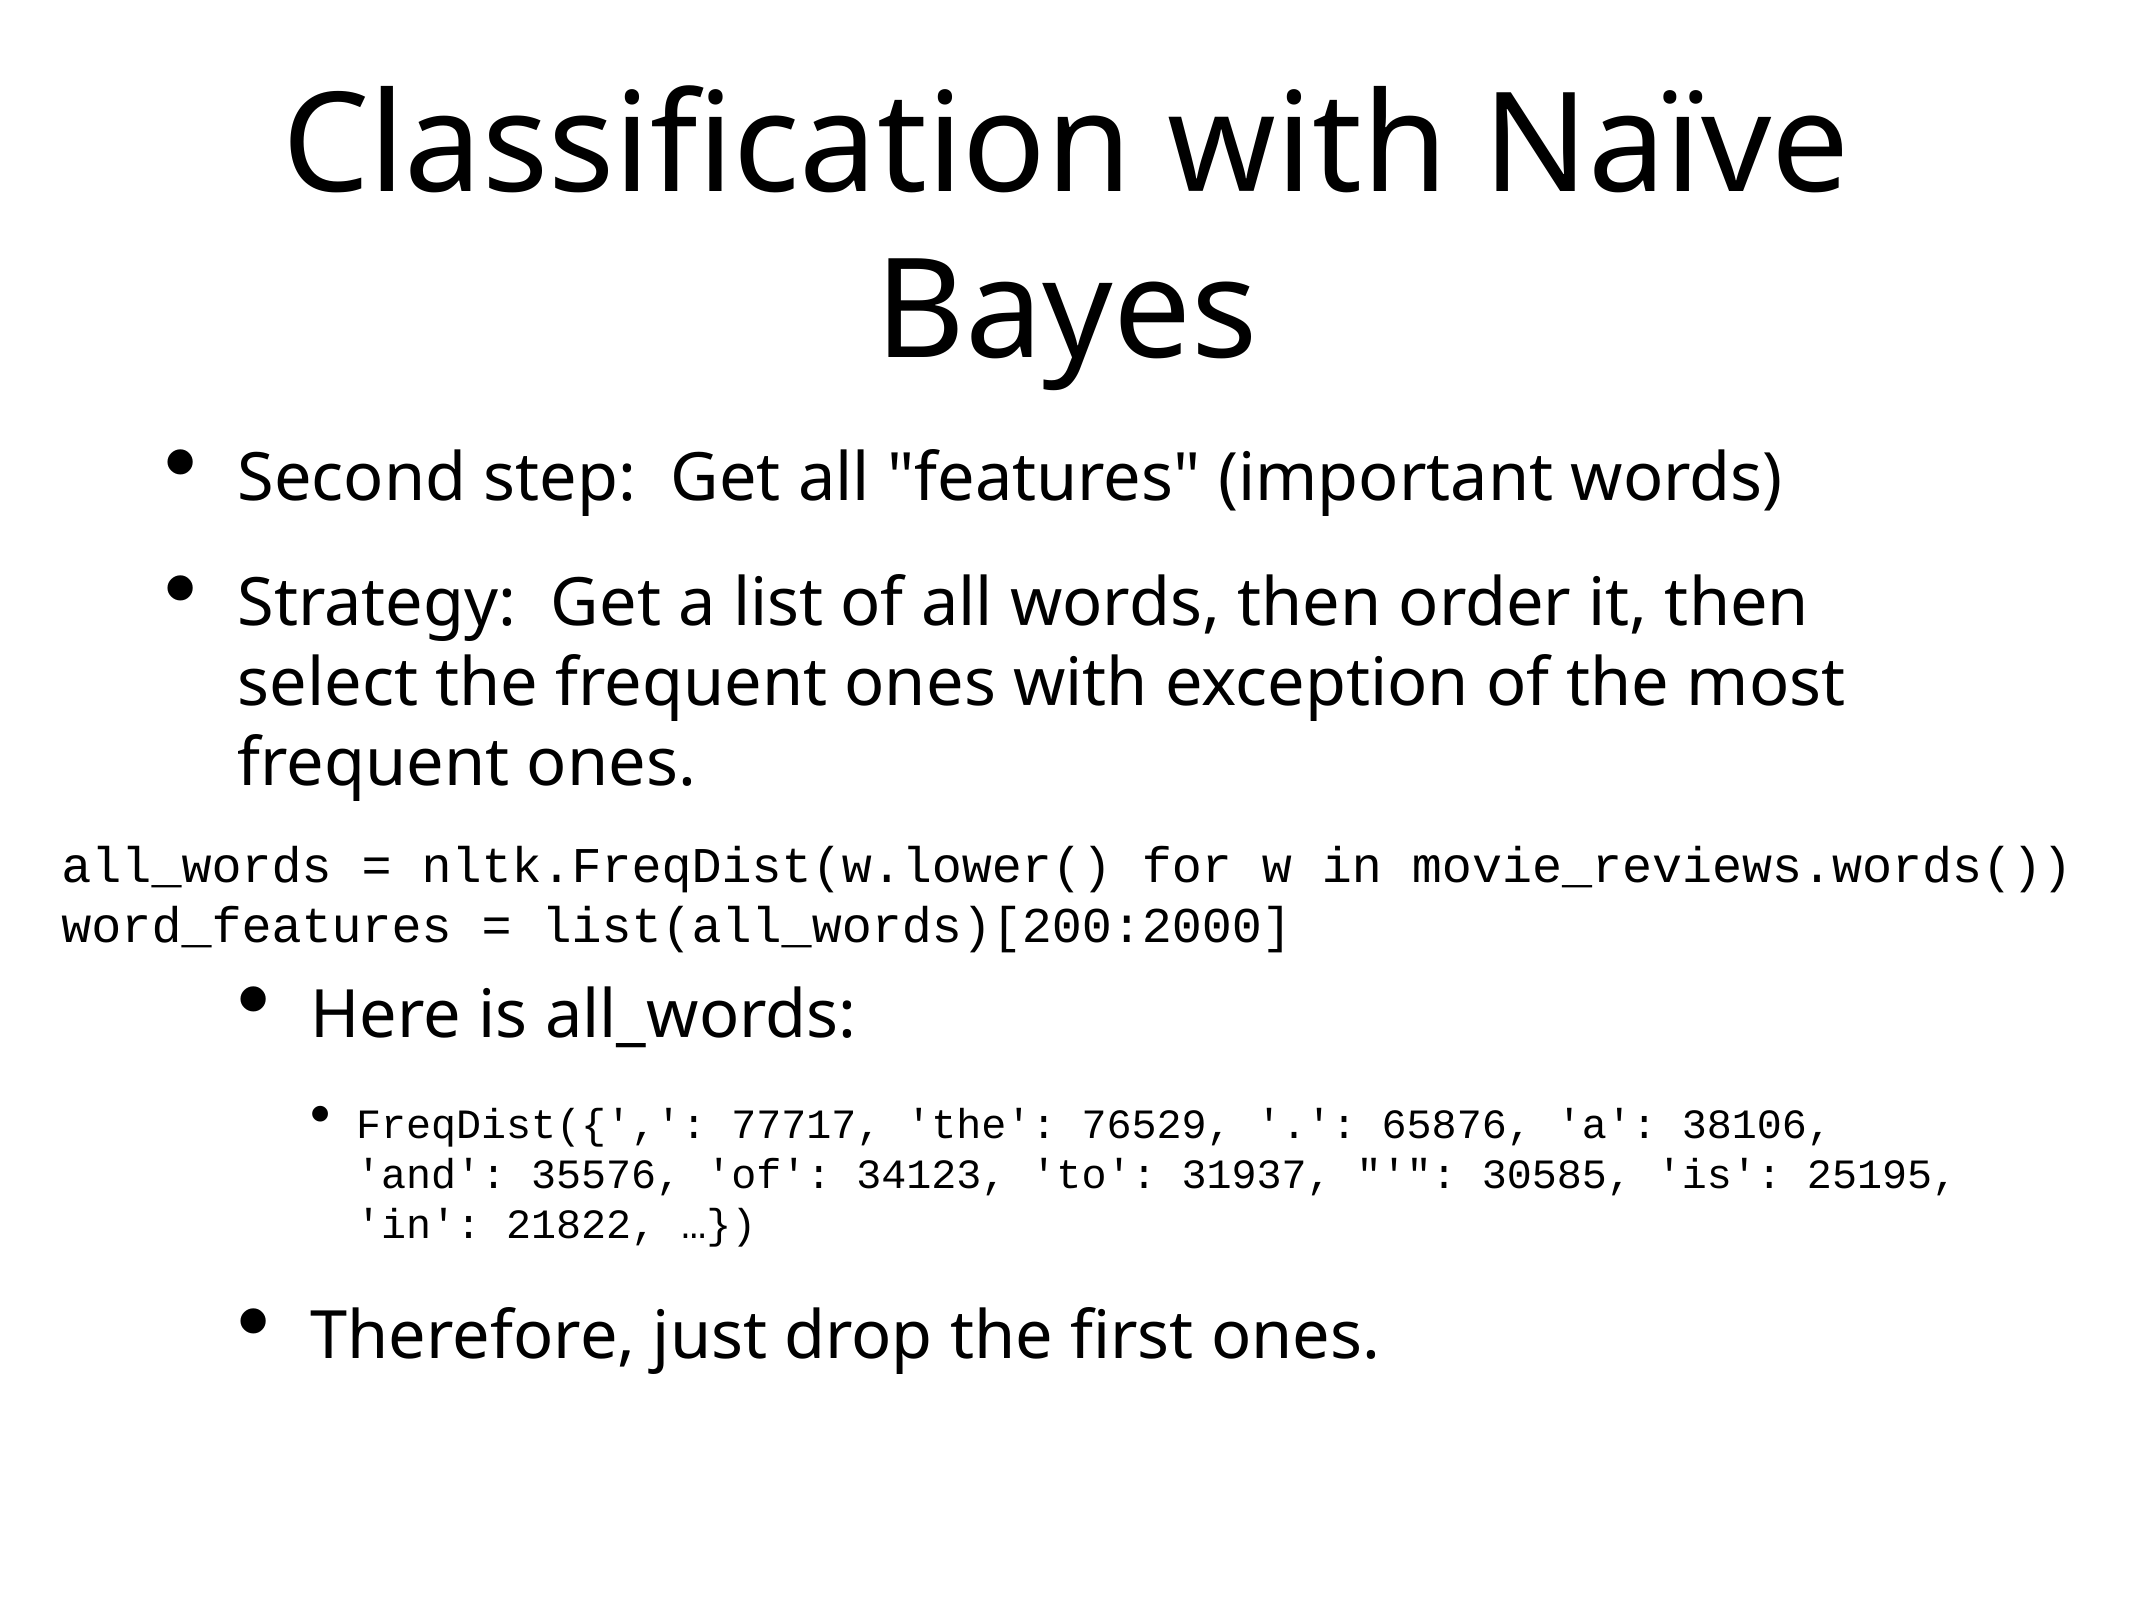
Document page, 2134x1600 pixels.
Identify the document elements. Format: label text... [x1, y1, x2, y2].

text_box all_words = nltk.FreqDist(w.lower() for w in movie_reviews.words()) word_features = list(all_words)[200:2000] [53, 824, 2080, 961]
list Second step: Get all "features" (important words) Strategy: Get a list of all words, then order it, then select the frequent ones with exception of the most frequent ones. Here is all_words: FreqDist({',': 77717, 'the': 76529, '.': 65876, 'a': 38106, 'and': 35576, 'of': 34123, 'to': 31937, "'": 30585, 'is': 25195, 'in': 21822, …}) Therefore, just drop the first ones. [155, 961, 1978, 1457]
list Second step: Get all "features" (important words) Strategy: Get a list of all words, then order it, then select the frequent ones with exception of the most frequent ones. Here is all_words: FreqDist({',': 77717, 'the': 76529, '.': 65876, 'a': 38106, 'and': 35576, 'of': 34123, 'to': 31937, "'": 30585, 'is': 25195, 'in': 21822, …}) Therefore, just drop the first ones. [155, 424, 1978, 824]
title Classification with Naïve Bayes [155, 41, 1978, 397]
